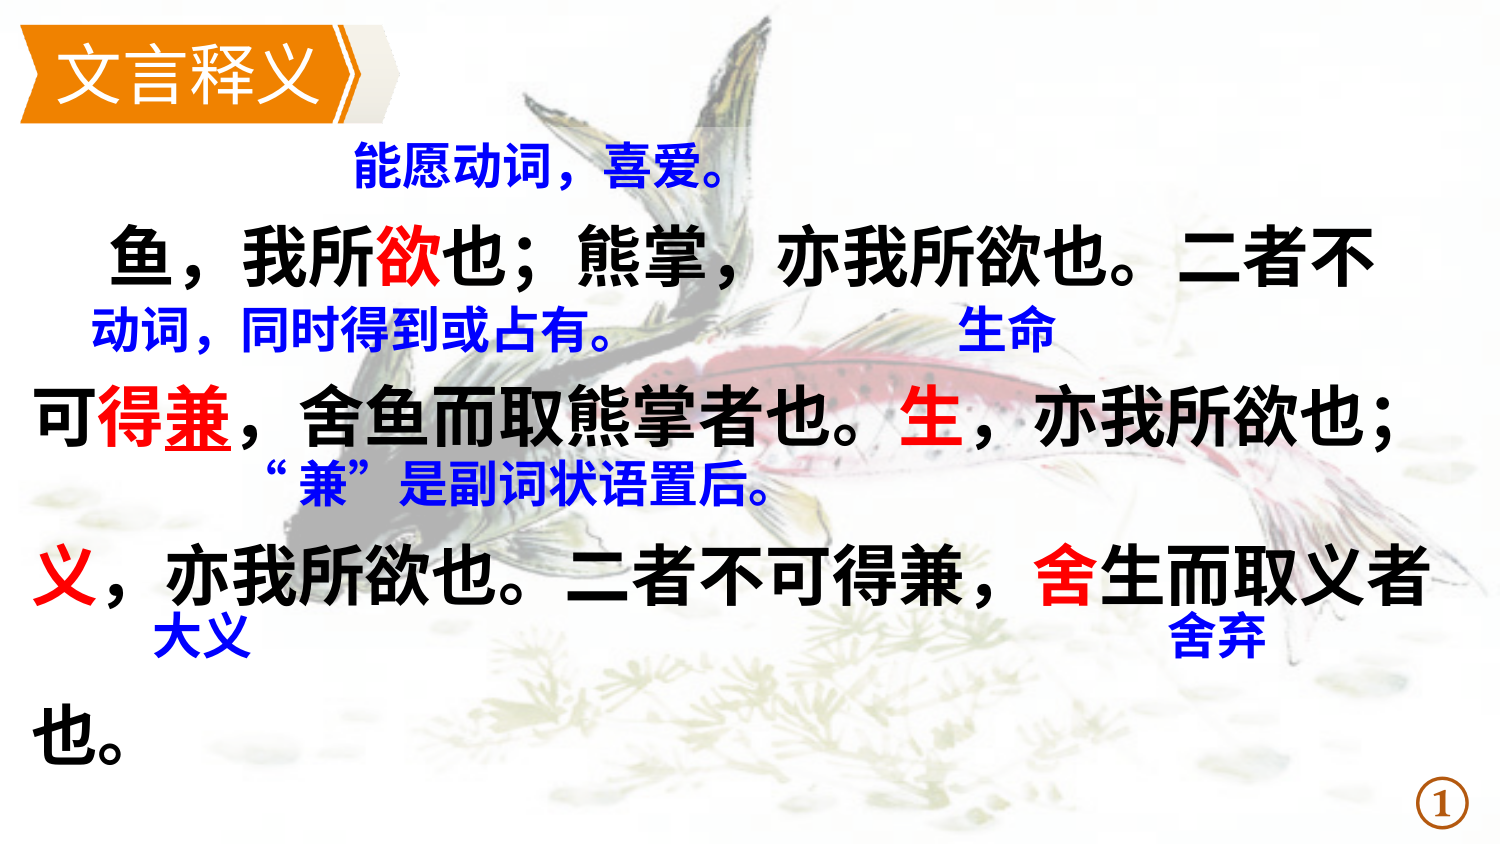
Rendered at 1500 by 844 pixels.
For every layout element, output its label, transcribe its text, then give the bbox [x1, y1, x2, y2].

text_box ① [1398, 742, 1500, 844]
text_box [16, 20, 402, 128]
text_box 生命 [942, 290, 1097, 366]
text_box 能愿动词，喜爱。 [337, 127, 752, 202]
text_box 舍弃 [1152, 597, 1318, 673]
text_box 动词，同时得到或占有。 [75, 291, 641, 366]
text_box “兼”是副词状语置后。 [222, 445, 814, 521]
text_box 大义 [137, 597, 303, 673]
text_box 鱼，我所欲也；熊掌，亦我所欲也。二者不可得兼，舍鱼而取熊掌者也。生，亦我所欲也；义，亦我所欲也。二者不可得兼，舍生而取义者也。 [16, 127, 1452, 782]
